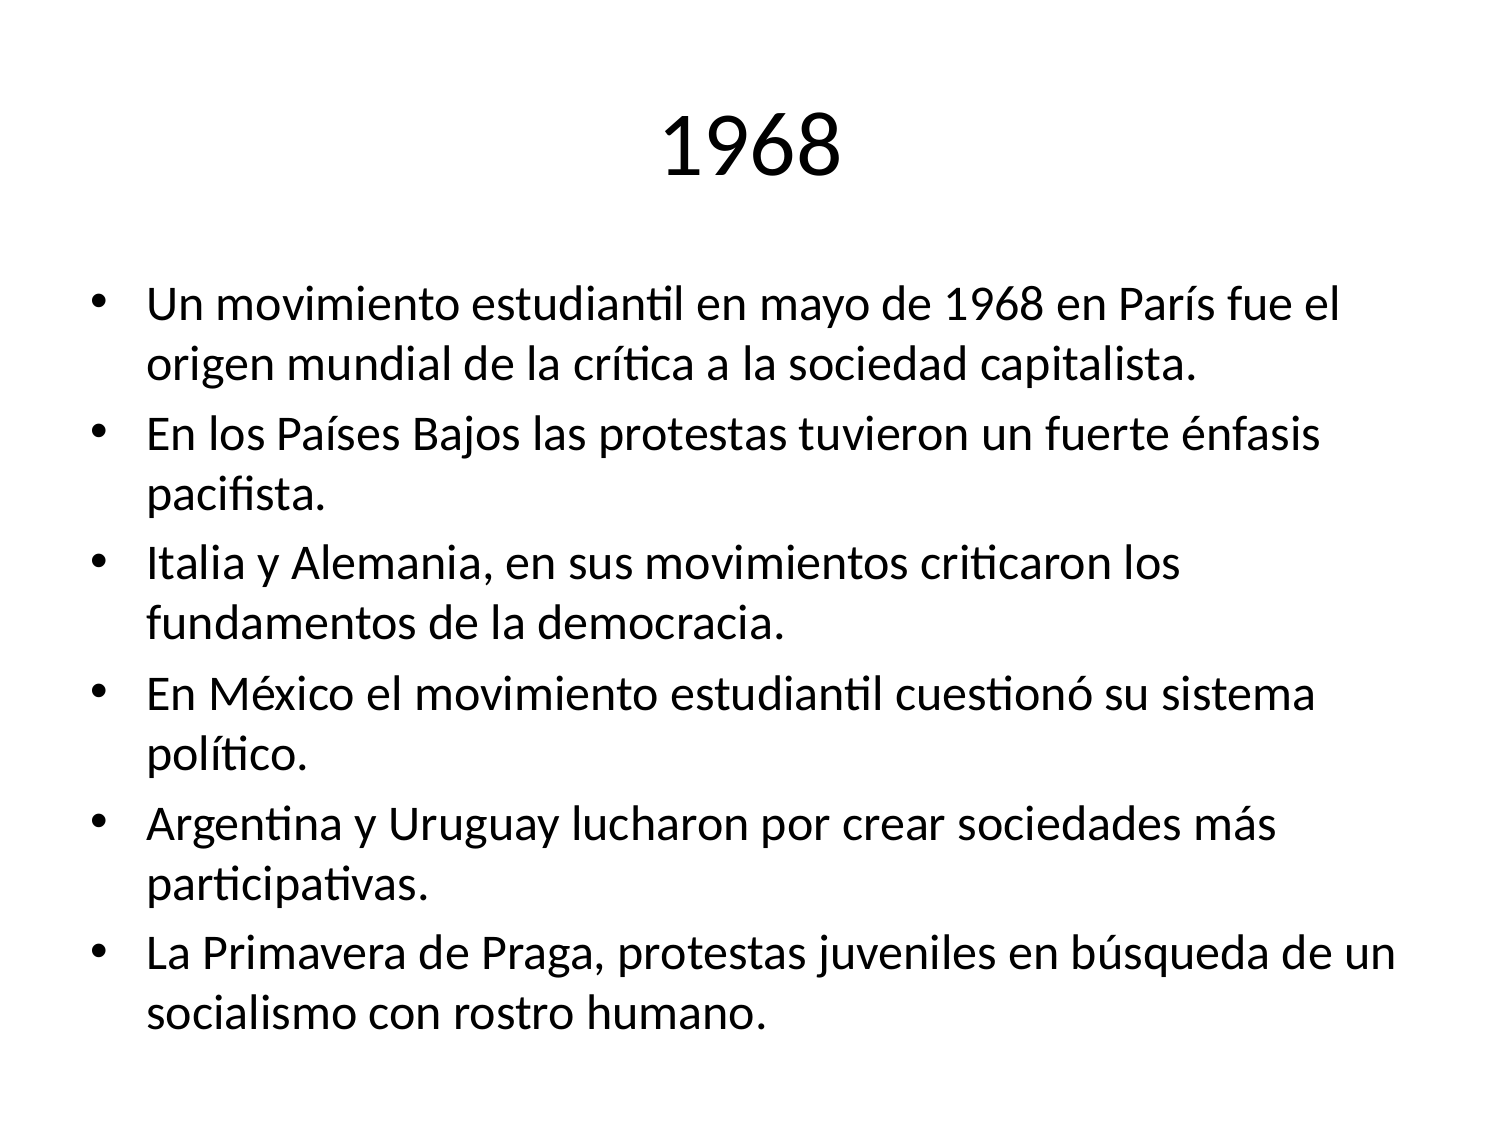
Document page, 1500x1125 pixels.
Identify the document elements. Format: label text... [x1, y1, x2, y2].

title 1968 [75, 45, 1425, 233]
list Un movimiento estudiantil en mayo de 1968 en París fue el origen mundial de la crítica a la sociedad capitalista. En los Países Bajos las protestas tuvieron un fuerte énfasis pacifista. Italia y Alemania, en sus movimientos criticaron los fundamentos de la democracia. En México el movimiento estudiantil cuestionó su sistema político. Argentina y Uruguay lucharon por crear sociedades más participativas. La Primavera de Praga, protestas juveniles en búsqueda de un socialismo con rostro humano. [75, 262, 1425, 1005]
